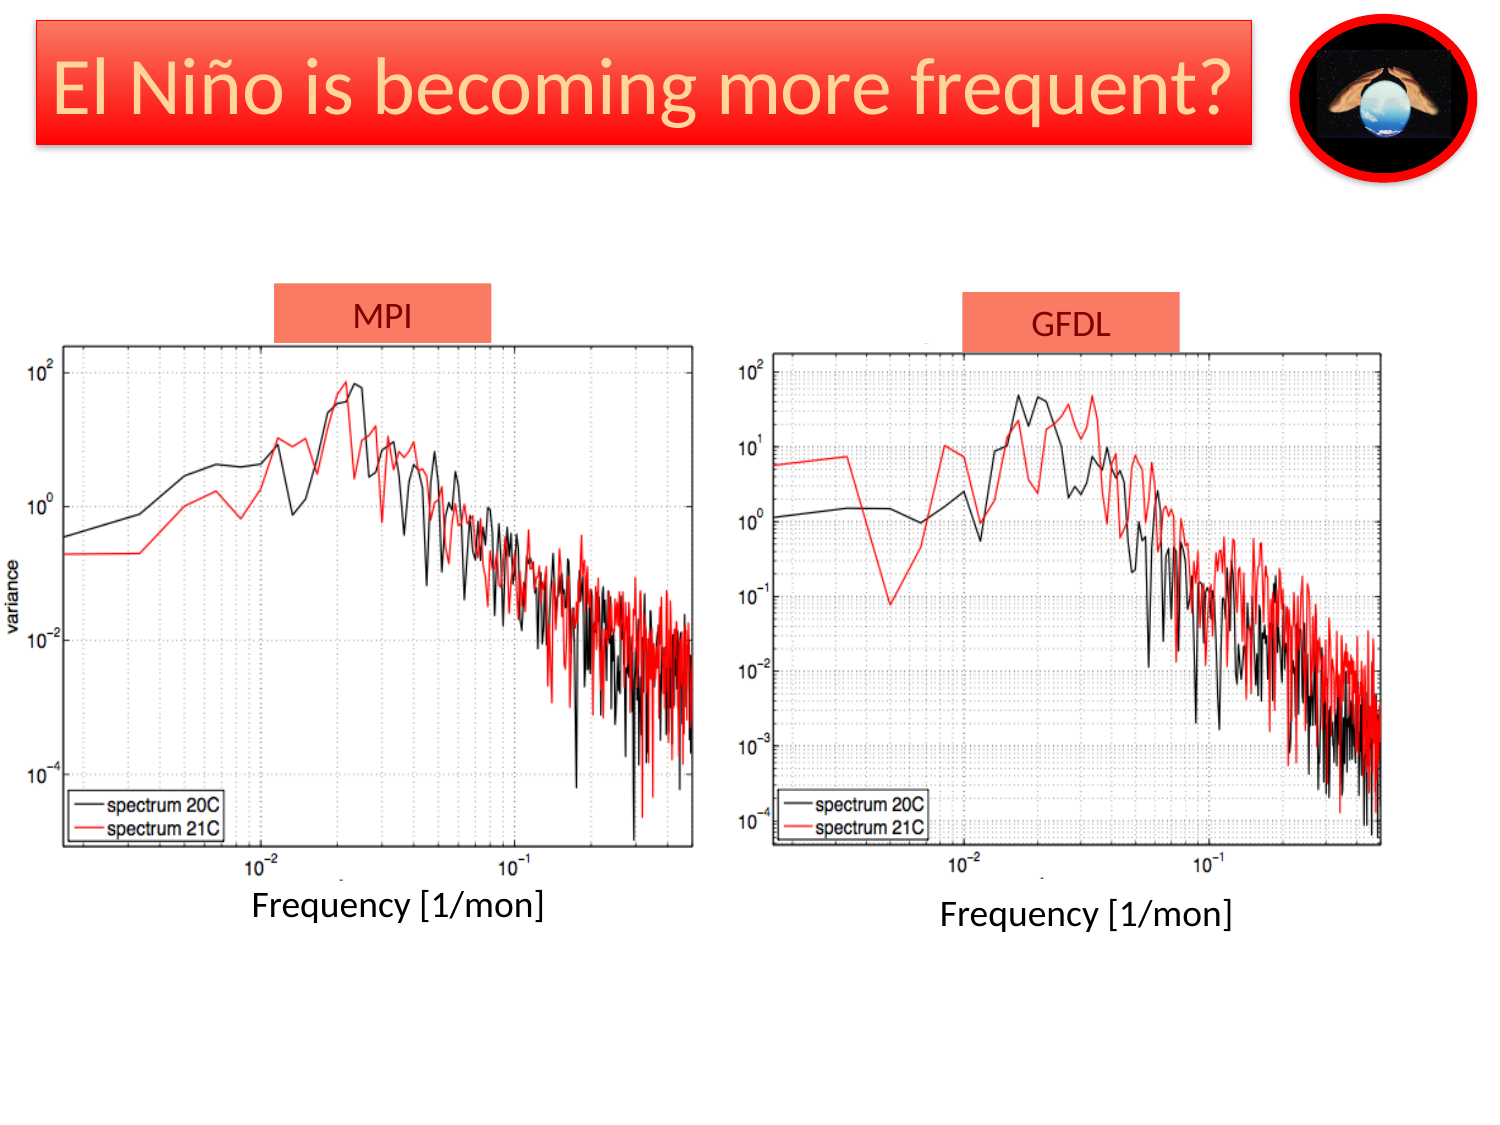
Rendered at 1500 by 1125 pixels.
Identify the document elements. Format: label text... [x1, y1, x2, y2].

text_box GFDL [962, 292, 1180, 342]
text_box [1294, 18, 1473, 179]
picture [737, 343, 1398, 880]
text_box Frequency [1/mon] [925, 887, 1249, 942]
text_box El Niño is becoming more frequent? [36, 20, 1252, 145]
picture [0, 337, 704, 881]
text_box Frequency [1/mon] [236, 888, 561, 933]
text_box MPI [274, 283, 492, 336]
